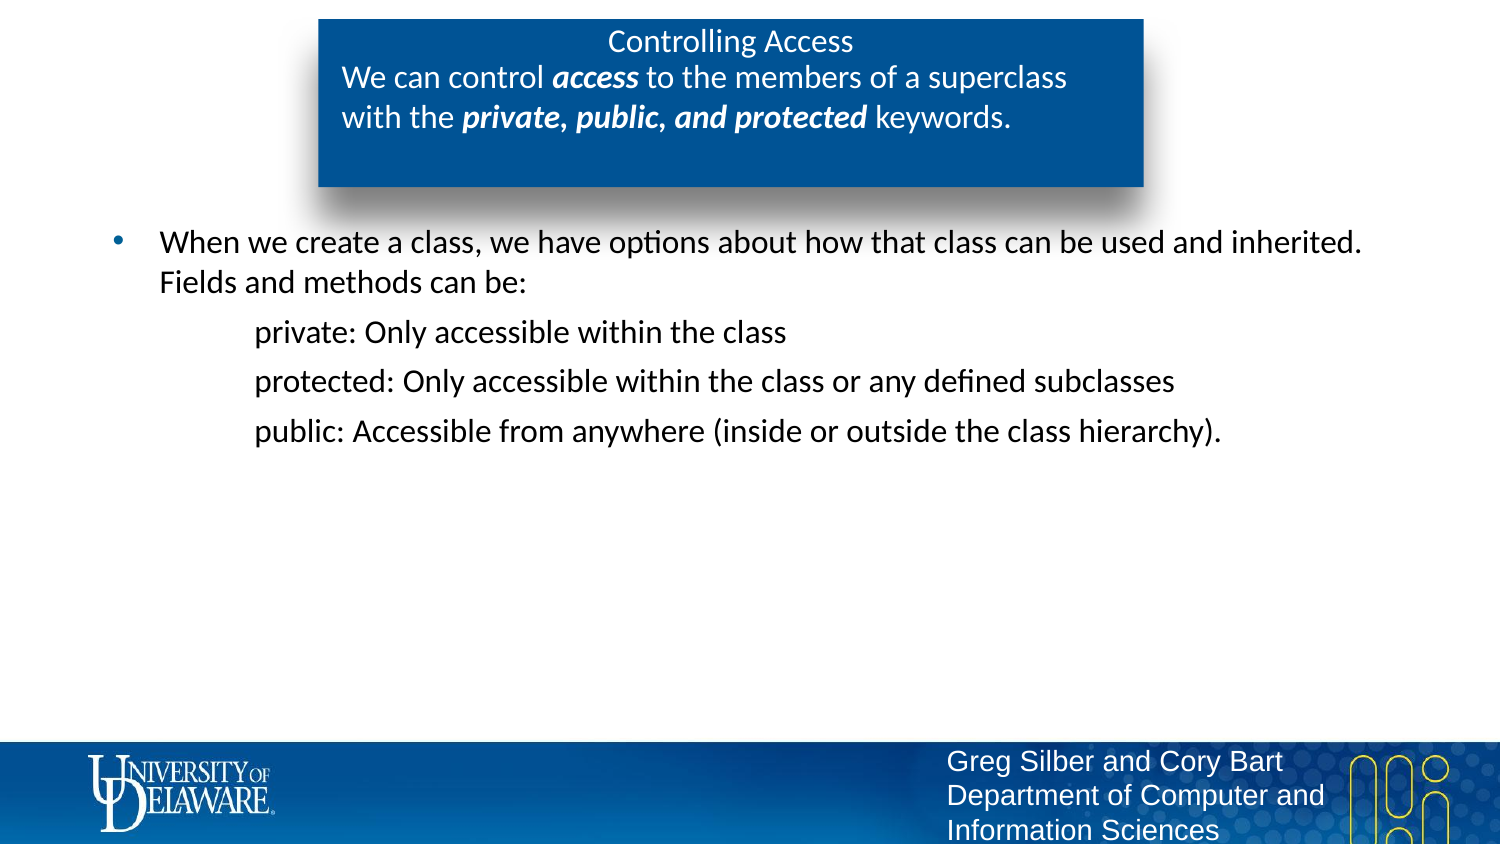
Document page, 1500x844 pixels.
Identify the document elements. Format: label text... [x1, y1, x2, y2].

list We can control access to the members of a superclass with the private, public, and protected keywords. [318, 55, 1146, 186]
list When we create a class, we have options about how that class can be used and inherited. Fields and methods can be: private: Only accessible within the class protected: Only accessible within the class or any defined subclasses public: Accessible from anywhere (inside or outside the class hierarchy). [89, 212, 1411, 735]
title Controlling Access [318, 19, 1144, 55]
picture [0, 0, 1500, 844]
